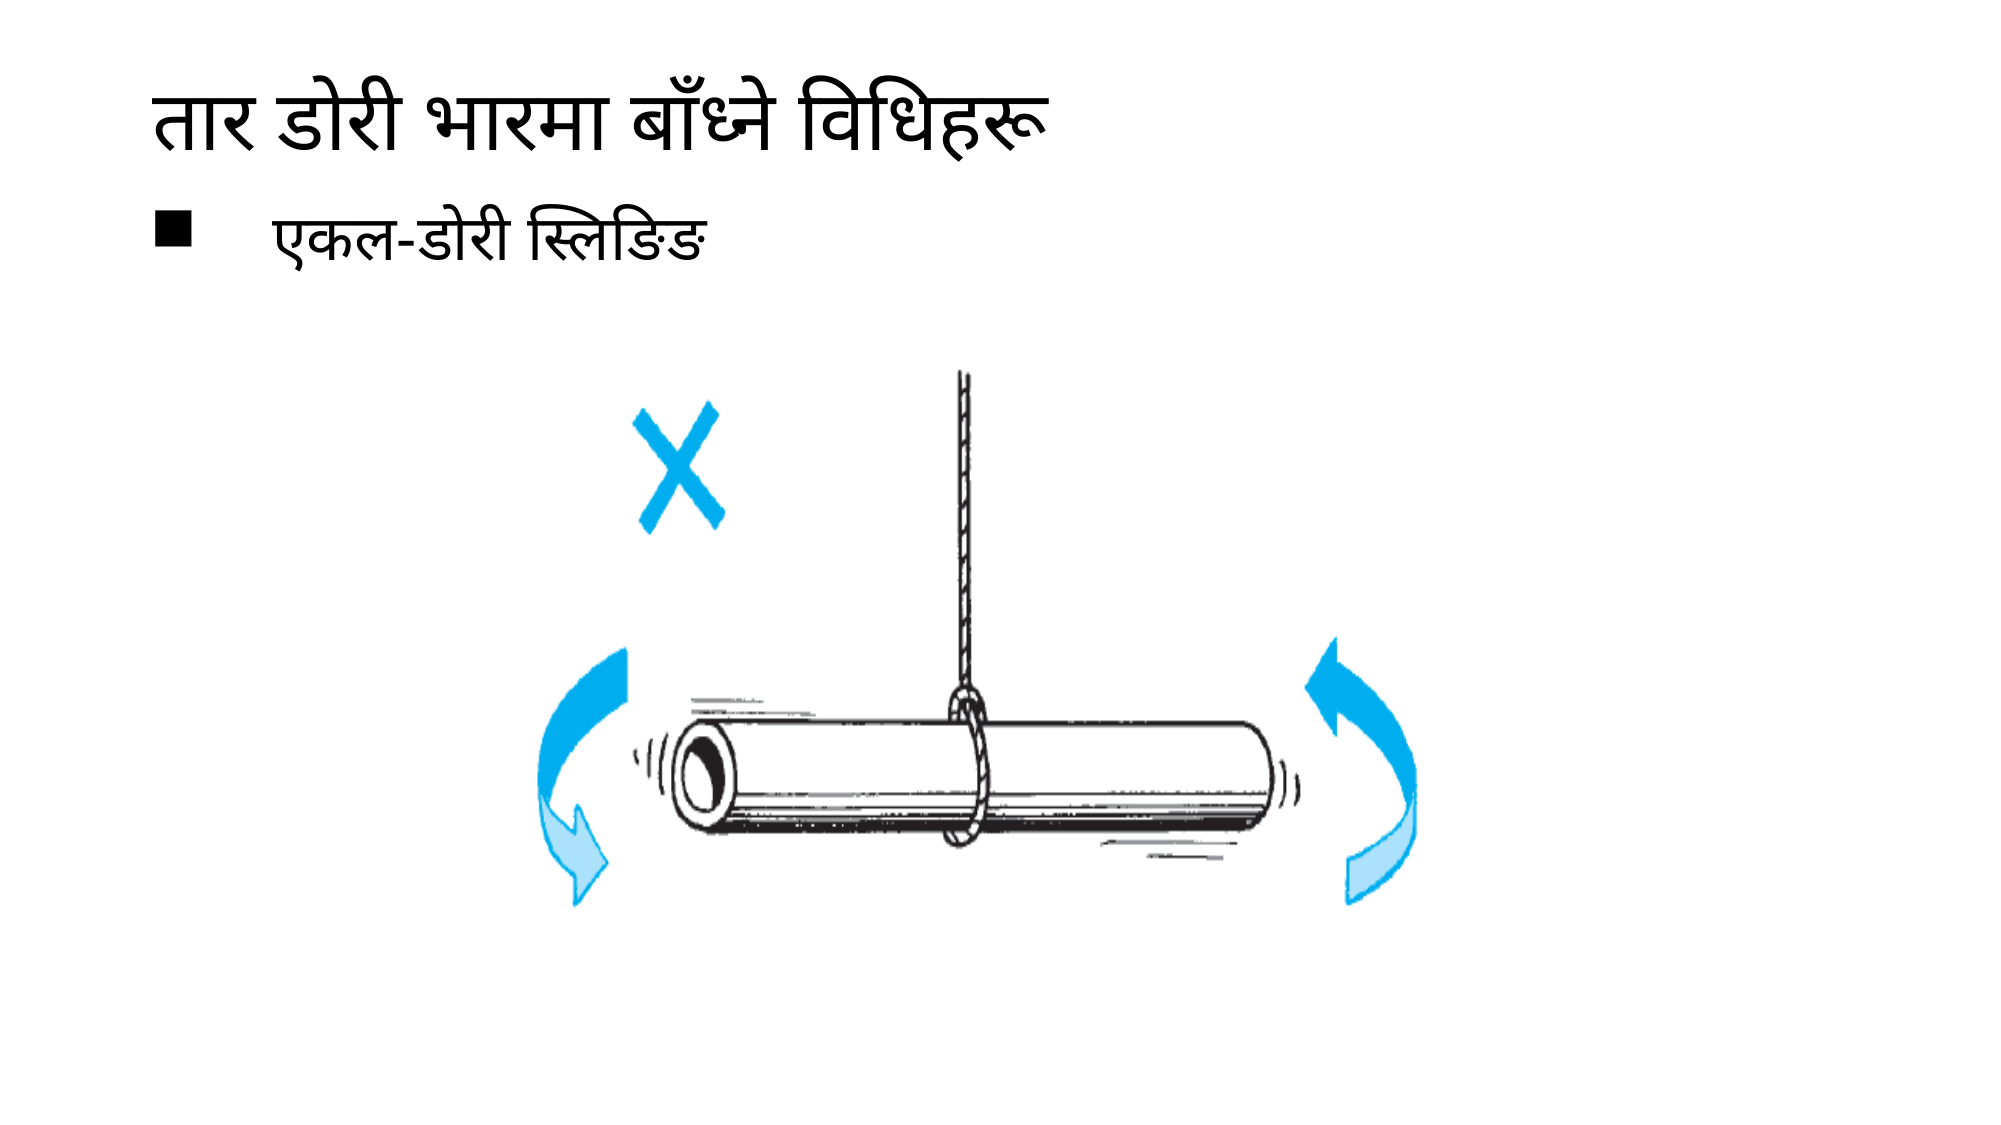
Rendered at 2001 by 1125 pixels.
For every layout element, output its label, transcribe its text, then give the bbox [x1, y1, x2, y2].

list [507, 328, 1444, 987]
title तार डोरी भारमा बाँध्ने विधिहरू [137, 59, 1755, 174]
text_box एकल-डोरी स्लिङिङ [135, 174, 1969, 306]
